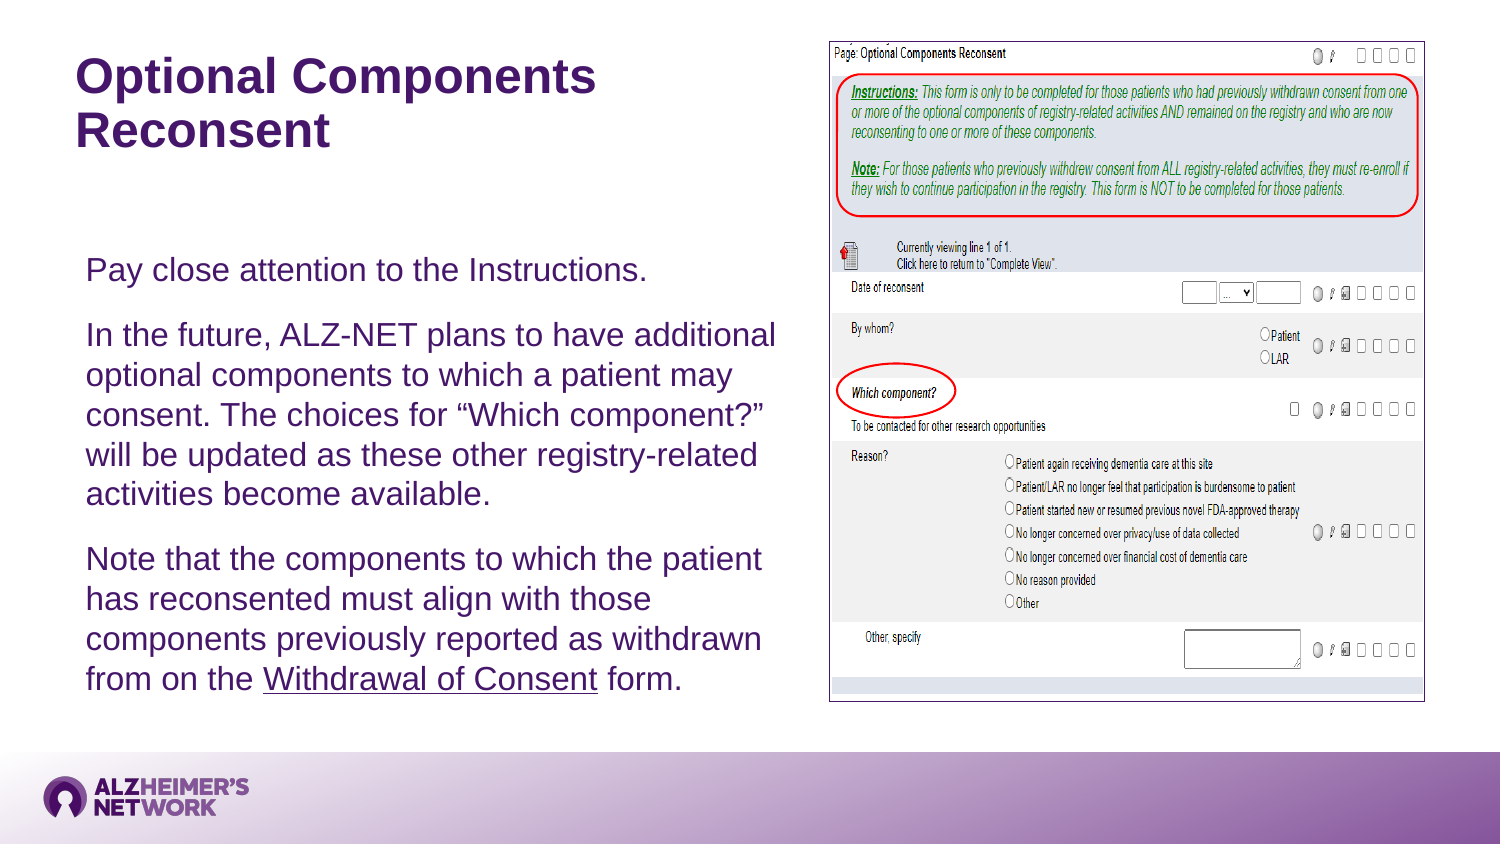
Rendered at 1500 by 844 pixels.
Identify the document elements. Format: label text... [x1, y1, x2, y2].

picture [35, 768, 258, 829]
list Pay close attention to the Instructions. In the future, ALZ-NET plans to have additional optional components to which a patient may consent. The choices for “Which component?” will be updated as these other registry-related activities become available. Note that the components to which the patient has reconsented must align with those components previously reported as withdrawn from on the Withdrawal of Consent form. [85, 248, 811, 689]
list Optional Components Reconsent [75, 50, 800, 250]
picture [829, 41, 1425, 702]
